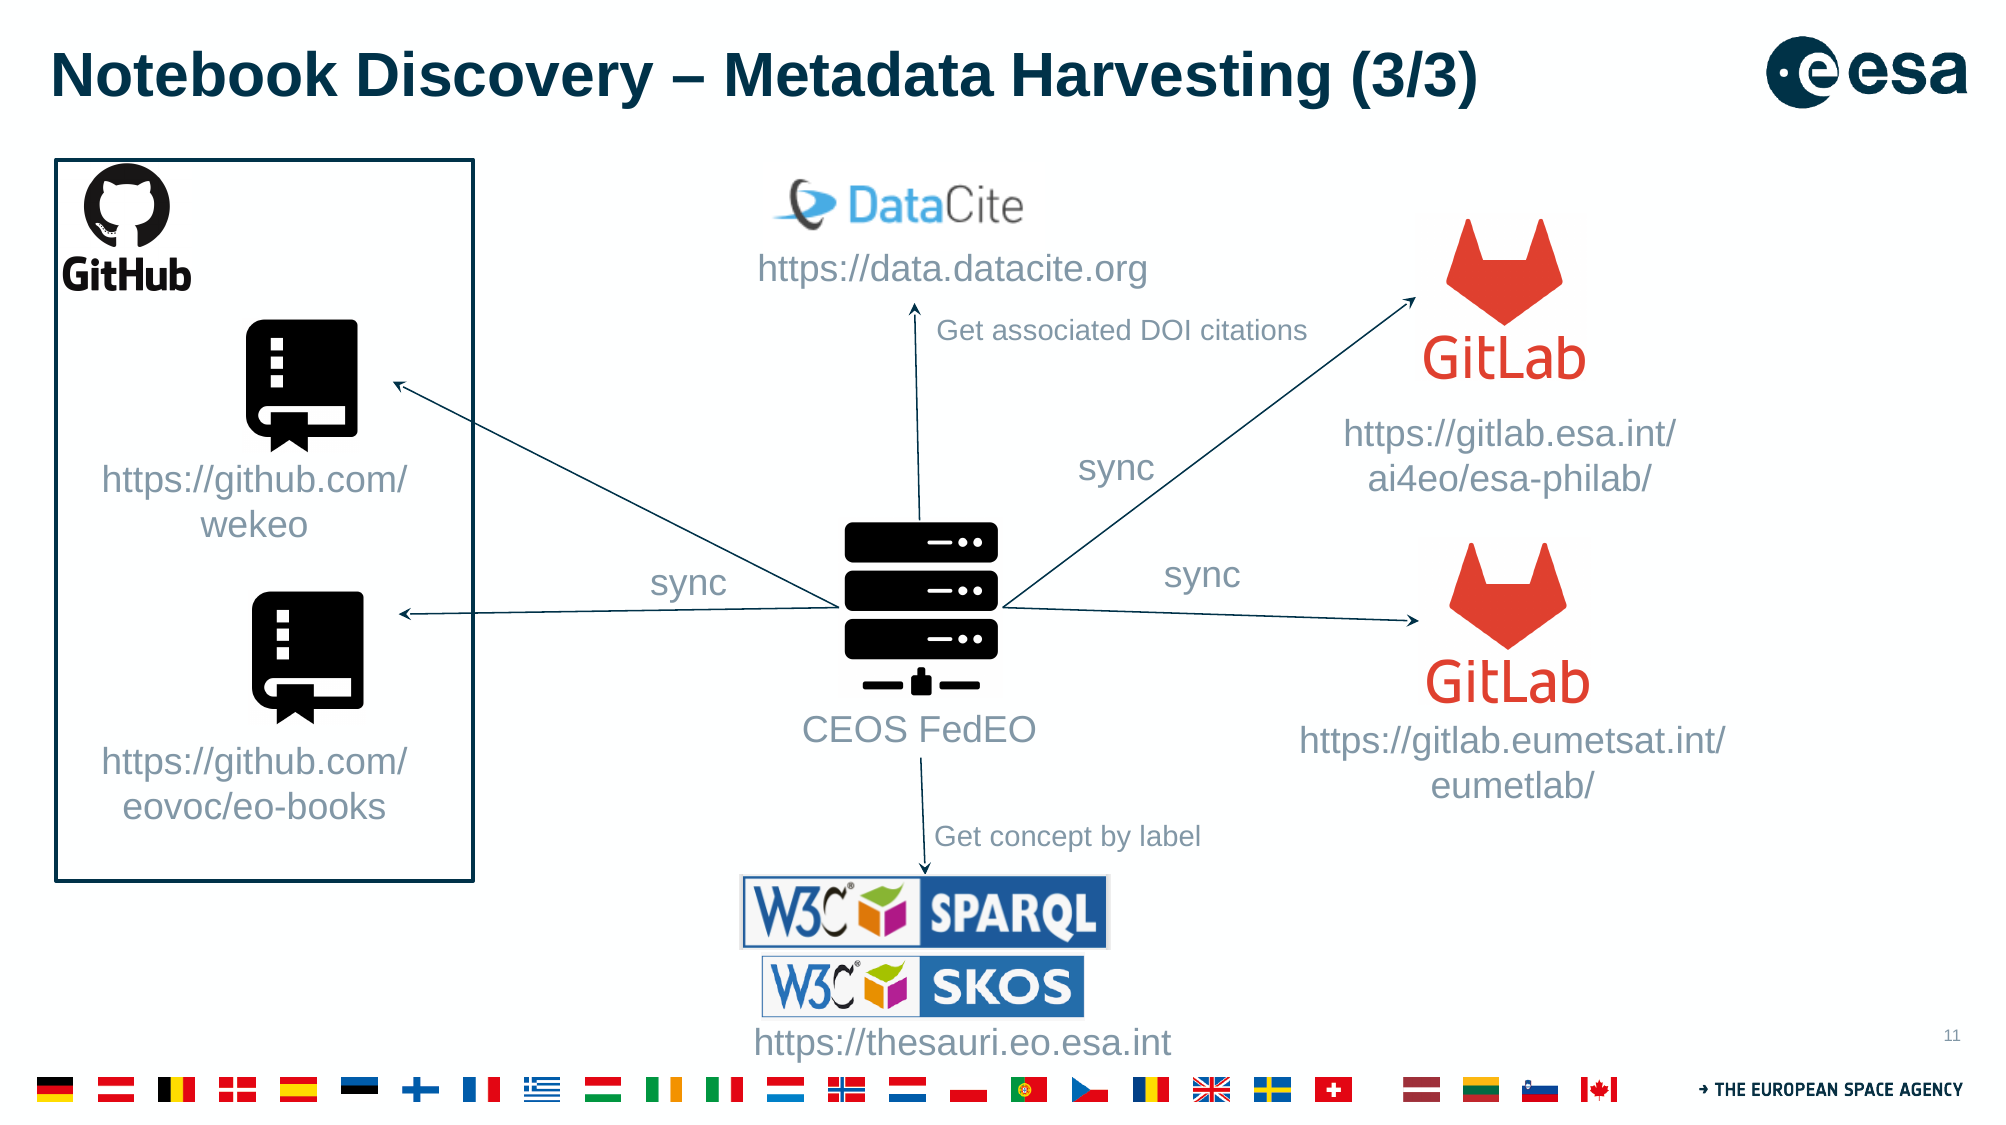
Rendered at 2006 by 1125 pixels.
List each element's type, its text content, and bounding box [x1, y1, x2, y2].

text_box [1002, 611, 1420, 622]
picture [242, 317, 360, 453]
picture [828, 1077, 865, 1102]
text_box https://thesauri.eo.esa.int [731, 1010, 1195, 1071]
text_box Get associated DOI citations [923, 304, 997, 355]
picture [1522, 1077, 1558, 1102]
picture [889, 1077, 926, 1102]
picture [1072, 1077, 1108, 1102]
picture [1418, 537, 1591, 705]
picture [98, 1077, 134, 1102]
text_box https://data.datacite.org [734, 236, 1172, 297]
text_box Get concept by label [930, 809, 1218, 860]
picture [950, 1077, 987, 1102]
picture [1315, 1077, 1352, 1102]
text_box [920, 758, 926, 873]
picture [158, 1077, 195, 1102]
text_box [914, 302, 920, 521]
picture [59, 163, 192, 293]
picture [1133, 1077, 1169, 1102]
picture [585, 1077, 621, 1102]
picture [1011, 1077, 1047, 1102]
picture [1254, 1077, 1291, 1102]
text_box CEOS FedEO [786, 697, 1055, 758]
picture [1403, 1077, 1440, 1102]
picture [706, 1077, 743, 1102]
text_box [56, 159, 473, 881]
picture [248, 590, 366, 725]
picture [463, 1077, 500, 1102]
picture [1193, 1077, 1230, 1102]
picture [767, 1077, 804, 1102]
picture [1696, 1080, 1966, 1098]
picture [524, 1077, 560, 1102]
picture [739, 874, 1112, 951]
picture [1463, 1077, 1499, 1102]
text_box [392, 381, 840, 608]
picture [1694, 0, 2006, 180]
picture [402, 1077, 439, 1102]
text_box https://gitlab.esa.int/ ai4eo/esa-philab/ [1421, 401, 1694, 507]
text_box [1002, 296, 1417, 608]
picture [37, 1077, 73, 1102]
picture [1581, 1077, 1617, 1102]
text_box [398, 607, 840, 615]
picture [341, 1077, 378, 1102]
picture [762, 162, 1045, 251]
picture [759, 952, 1087, 1021]
picture [646, 1077, 682, 1102]
text_box https://gitlab.eumetsat.int/ eumetlab/ [1281, 708, 1744, 814]
picture [219, 1077, 256, 1102]
picture [1415, 213, 1588, 381]
title Notebook Discovery – Metadata Harvesting (3/3) [35, 0, 1694, 174]
picture [838, 517, 1003, 698]
picture [280, 1077, 317, 1102]
